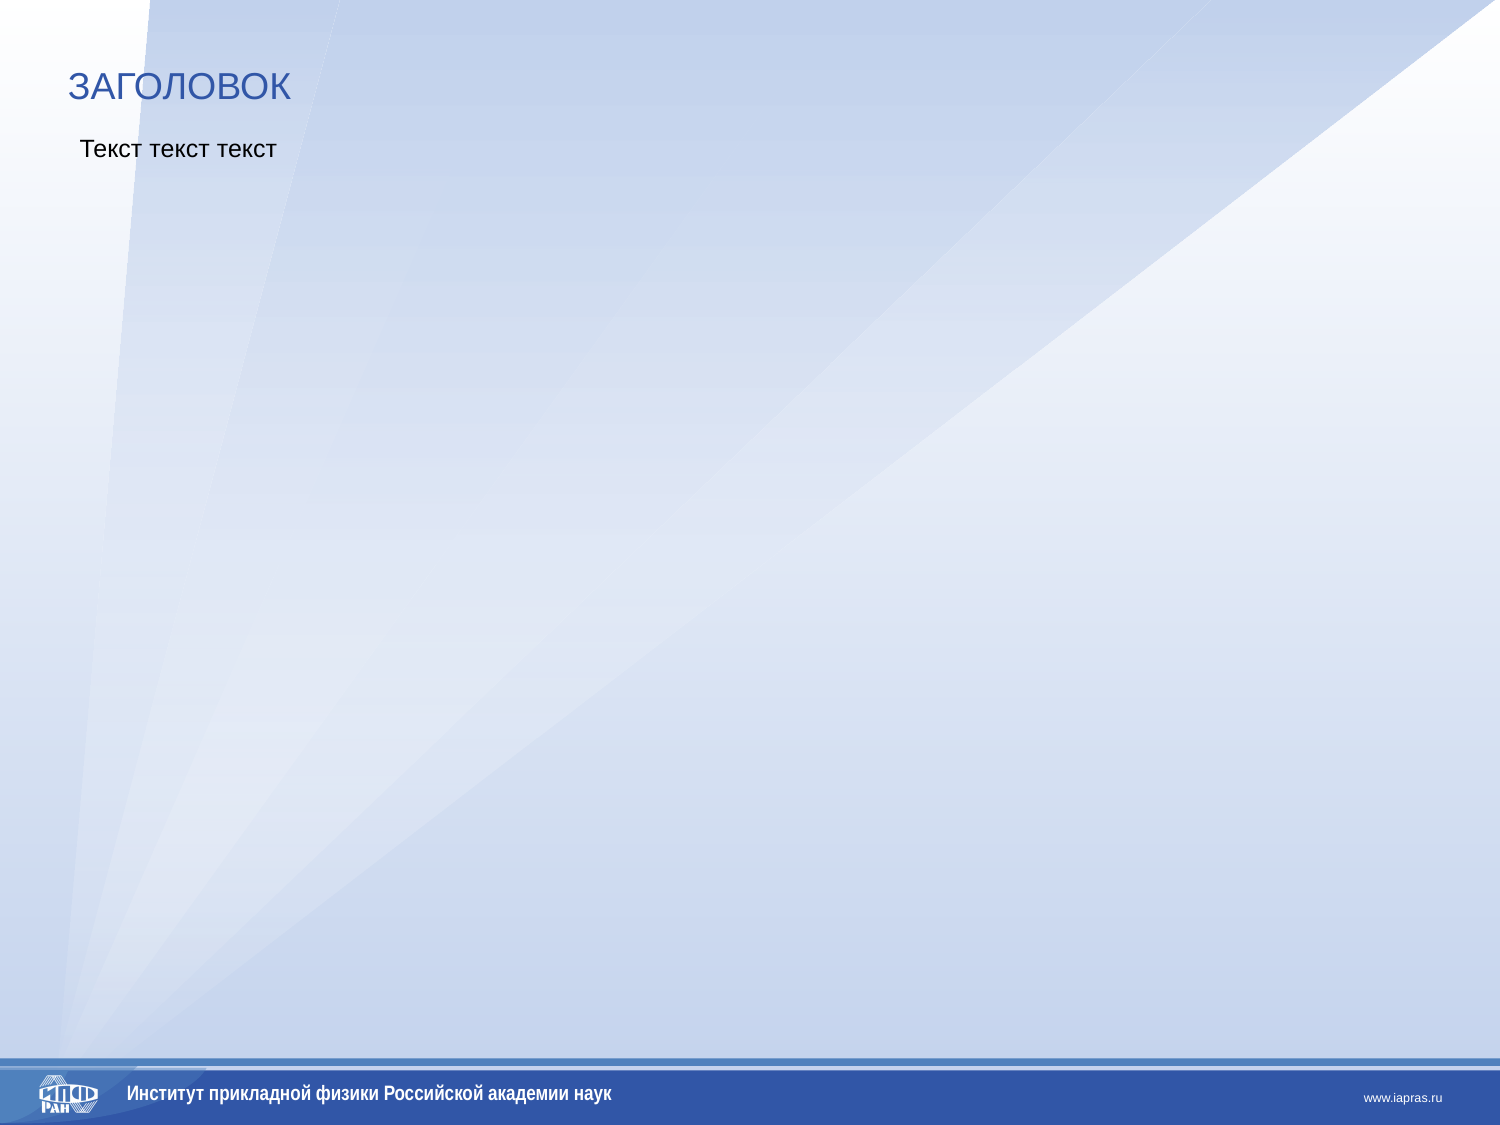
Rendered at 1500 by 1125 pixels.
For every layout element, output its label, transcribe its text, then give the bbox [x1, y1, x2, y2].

text_box Текст текст текст [64, 125, 1117, 171]
text_box ЗАГОЛОВОК [53, 54, 1388, 115]
picture [34, 1070, 103, 1118]
